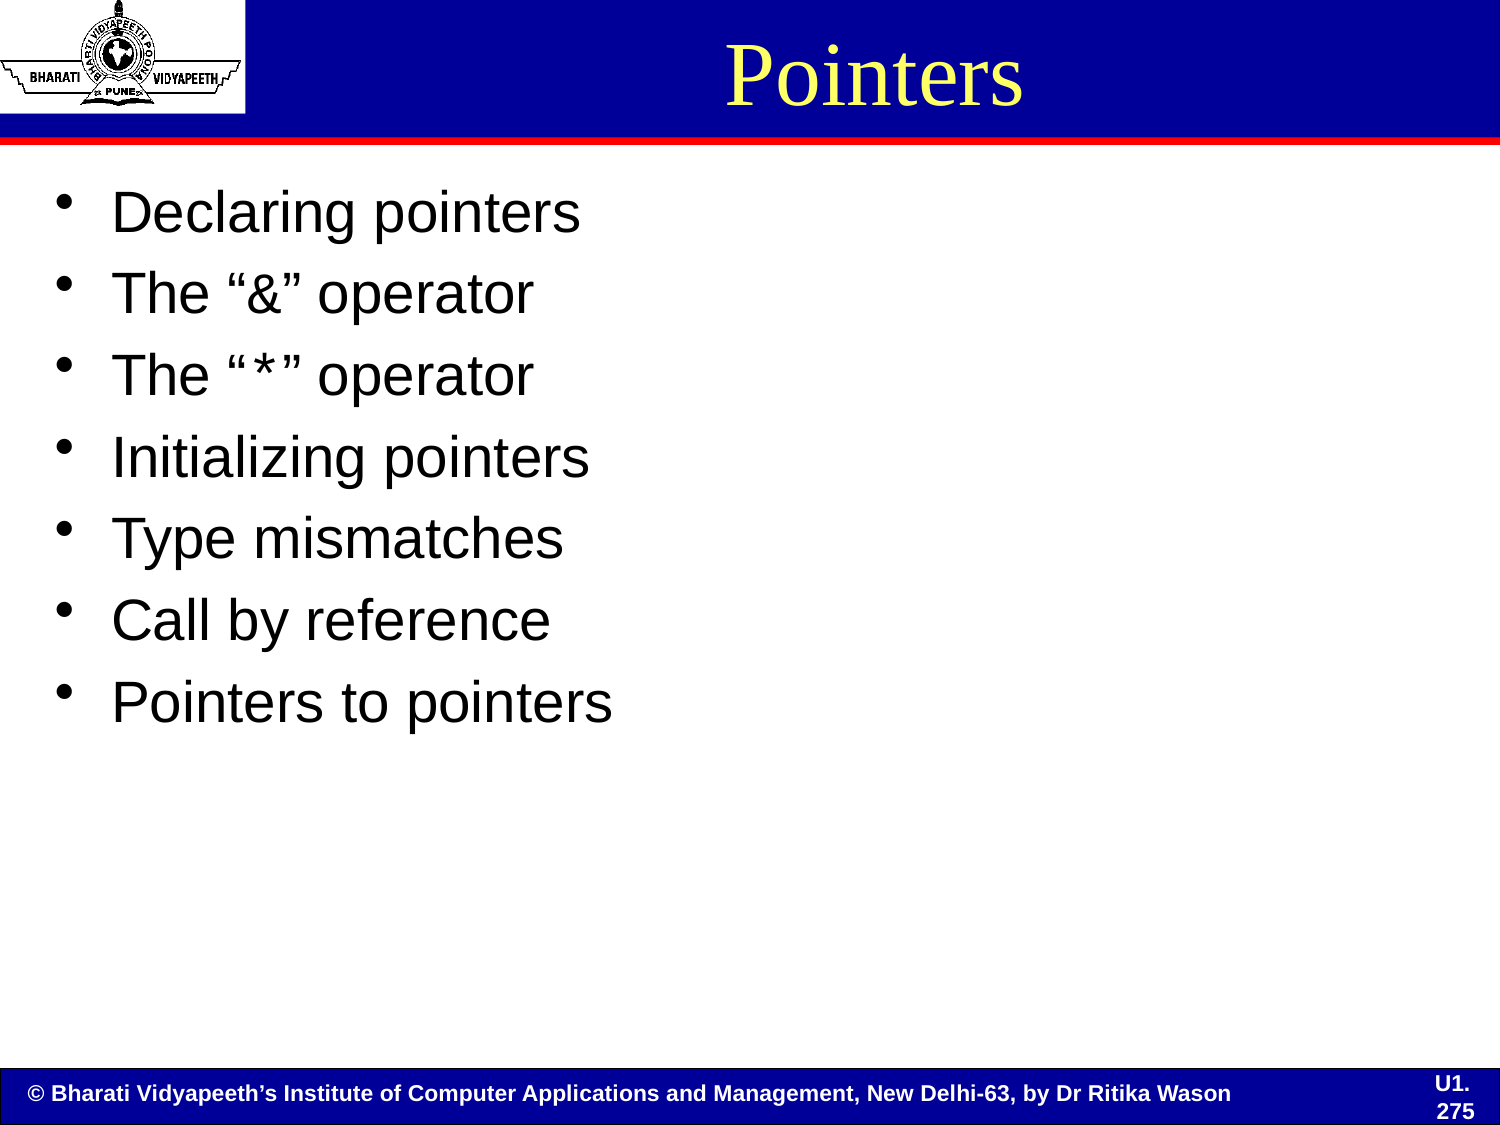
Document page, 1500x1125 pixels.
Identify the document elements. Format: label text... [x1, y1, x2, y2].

title Pointers [249, 0, 1500, 138]
picture [0, 0, 241, 106]
list Declaring pointers The “&” operator The “*” operator Initializing pointers Type mismatches Call by reference Pointers to pointers [39, 166, 1469, 1024]
